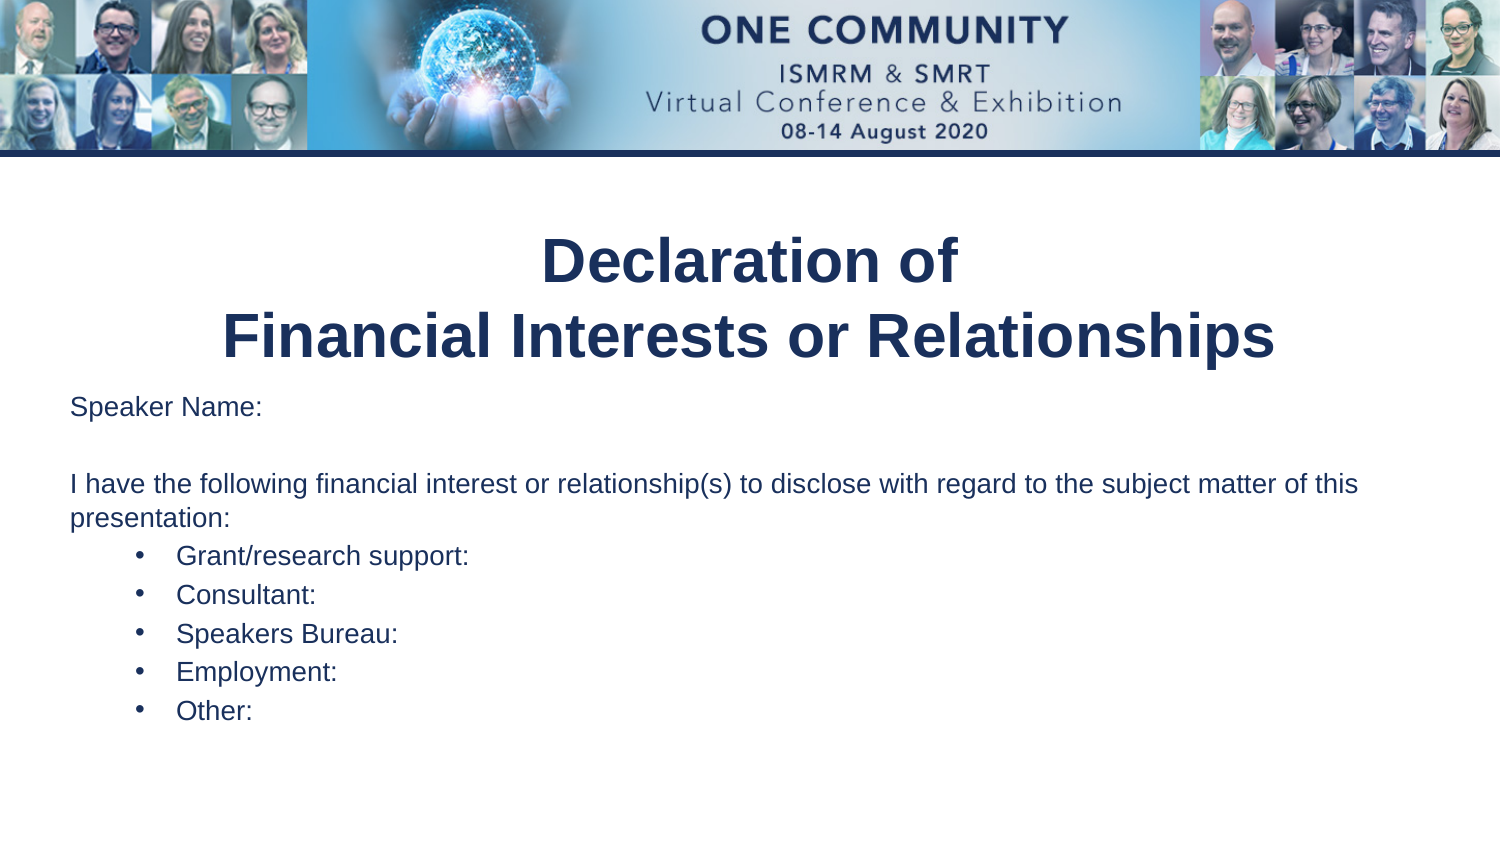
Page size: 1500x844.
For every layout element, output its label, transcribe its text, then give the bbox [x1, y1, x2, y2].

list Speaker Name: I have the following financial interest or relationship(s) to disclose with regard to the subject matter of this presentation: Grant/research support: Consultant: Speakers Bureau: Employment: Other: [55, 381, 1445, 735]
text_box Declaration of Financial Interests or Relationships [206, 212, 1294, 378]
picture [0, 0, 1500, 151]
